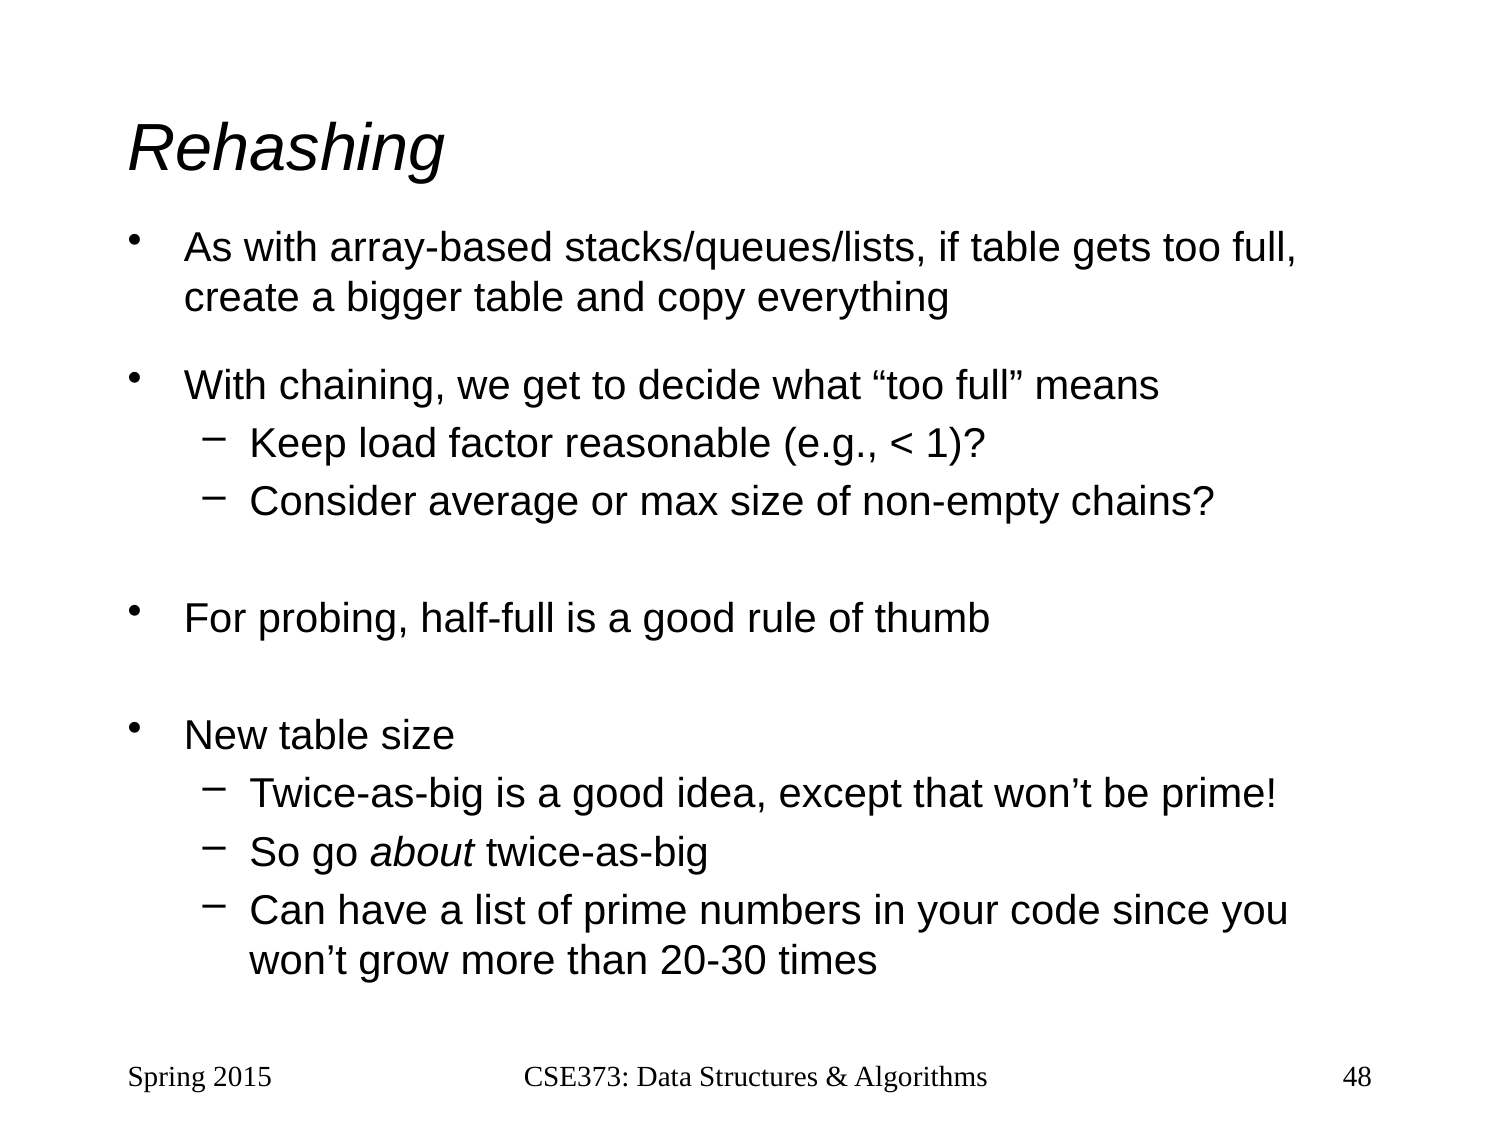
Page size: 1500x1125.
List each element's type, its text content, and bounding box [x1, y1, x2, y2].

slide_number Spring 2015 [112, 1049, 426, 1125]
list As with array-based stacks/queues/lists, if table gets too full, create a bigger table and copy everything With chaining, we get to decide what “too full” means Keep load factor reasonable (e.g., < 1)? Consider average or max size of non-empty chains? For probing, half-full is a good rule of thumb New table size Twice-as-big is a good idea, except that won’t be prime! So go about twice-as-big Can have a list of prime numbers in your code since you won’t grow more than 20-30 times [112, 212, 1413, 1026]
footer CSE373: Data Structures & Algorithms [474, 1049, 1038, 1125]
slide_number 48 [1074, 1049, 1388, 1125]
title Rehashing [112, 49, 1388, 212]
